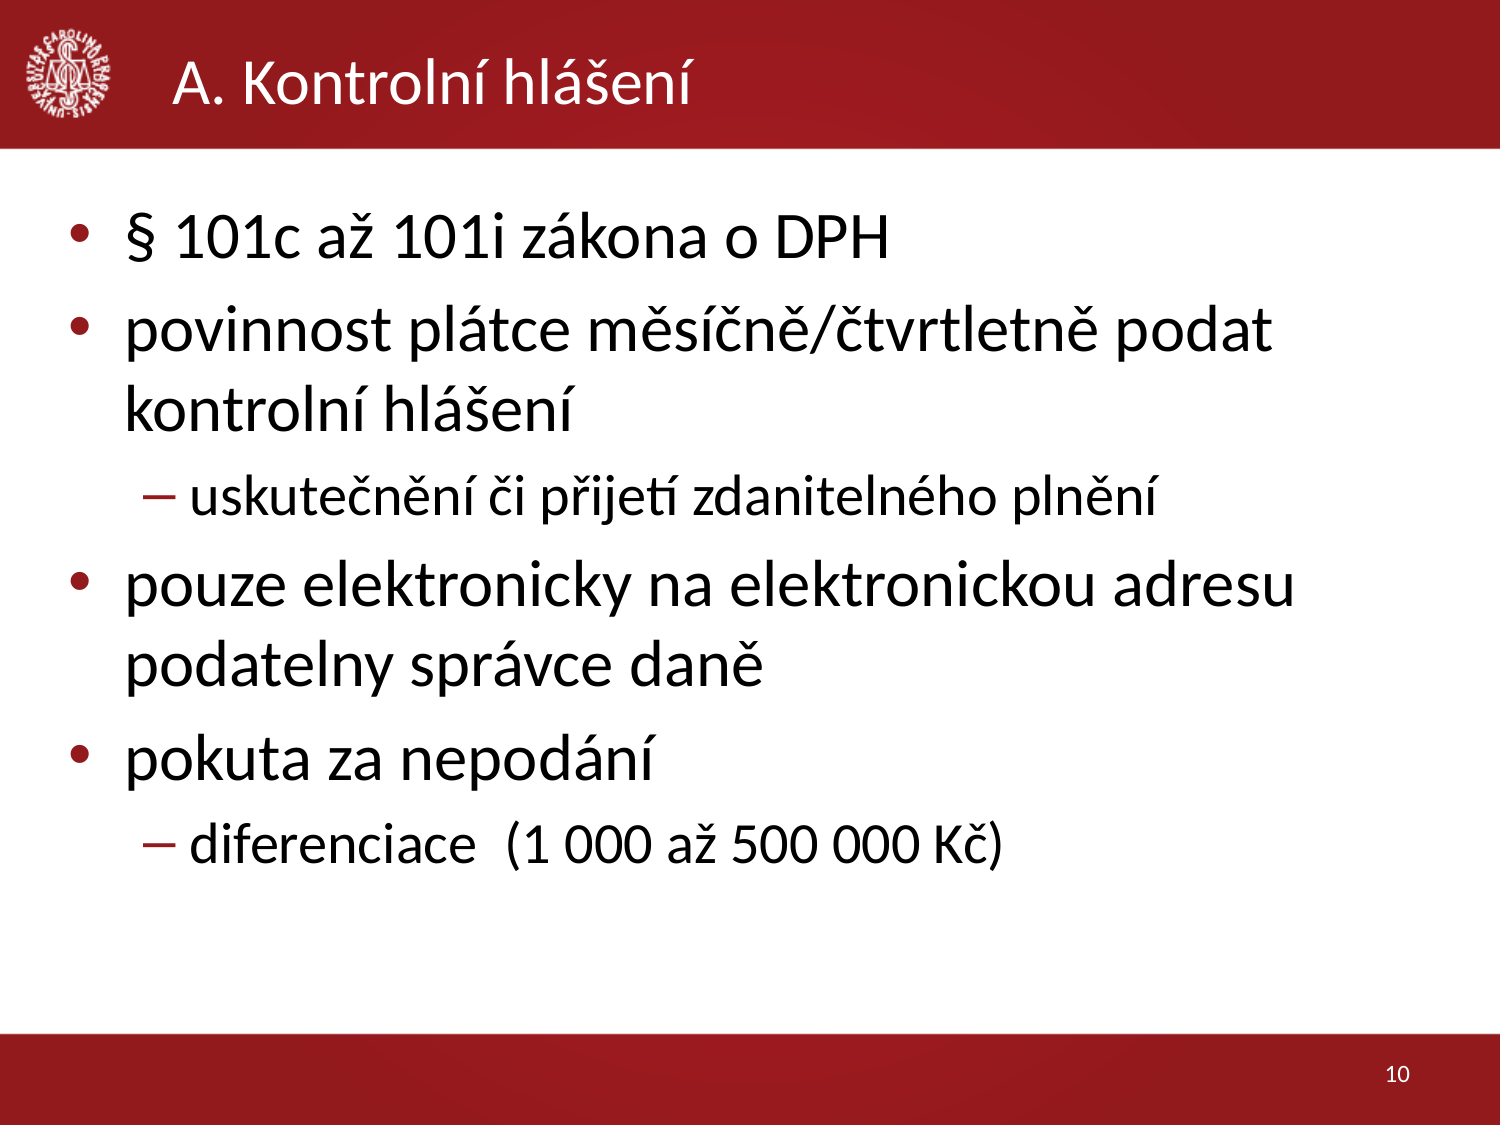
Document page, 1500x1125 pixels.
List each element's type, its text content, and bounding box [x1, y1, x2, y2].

title A. Kontrolní hlášení [157, 30, 1436, 126]
list § 101c až 101i zákona o DPH povinnost plátce měsíčně/čtvrtletně podat kontrolní hlášení uskutečnění či přijetí zdanitelného plnění pouze elektronicky na elektronickou adresu podatelny správce daně pokuta za nepodání diferenciace (1 000 až 500 000 Kč) [53, 184, 1447, 1000]
picture [0, 0, 1500, 1125]
slide_number 10 [1074, 1042, 1425, 1103]
